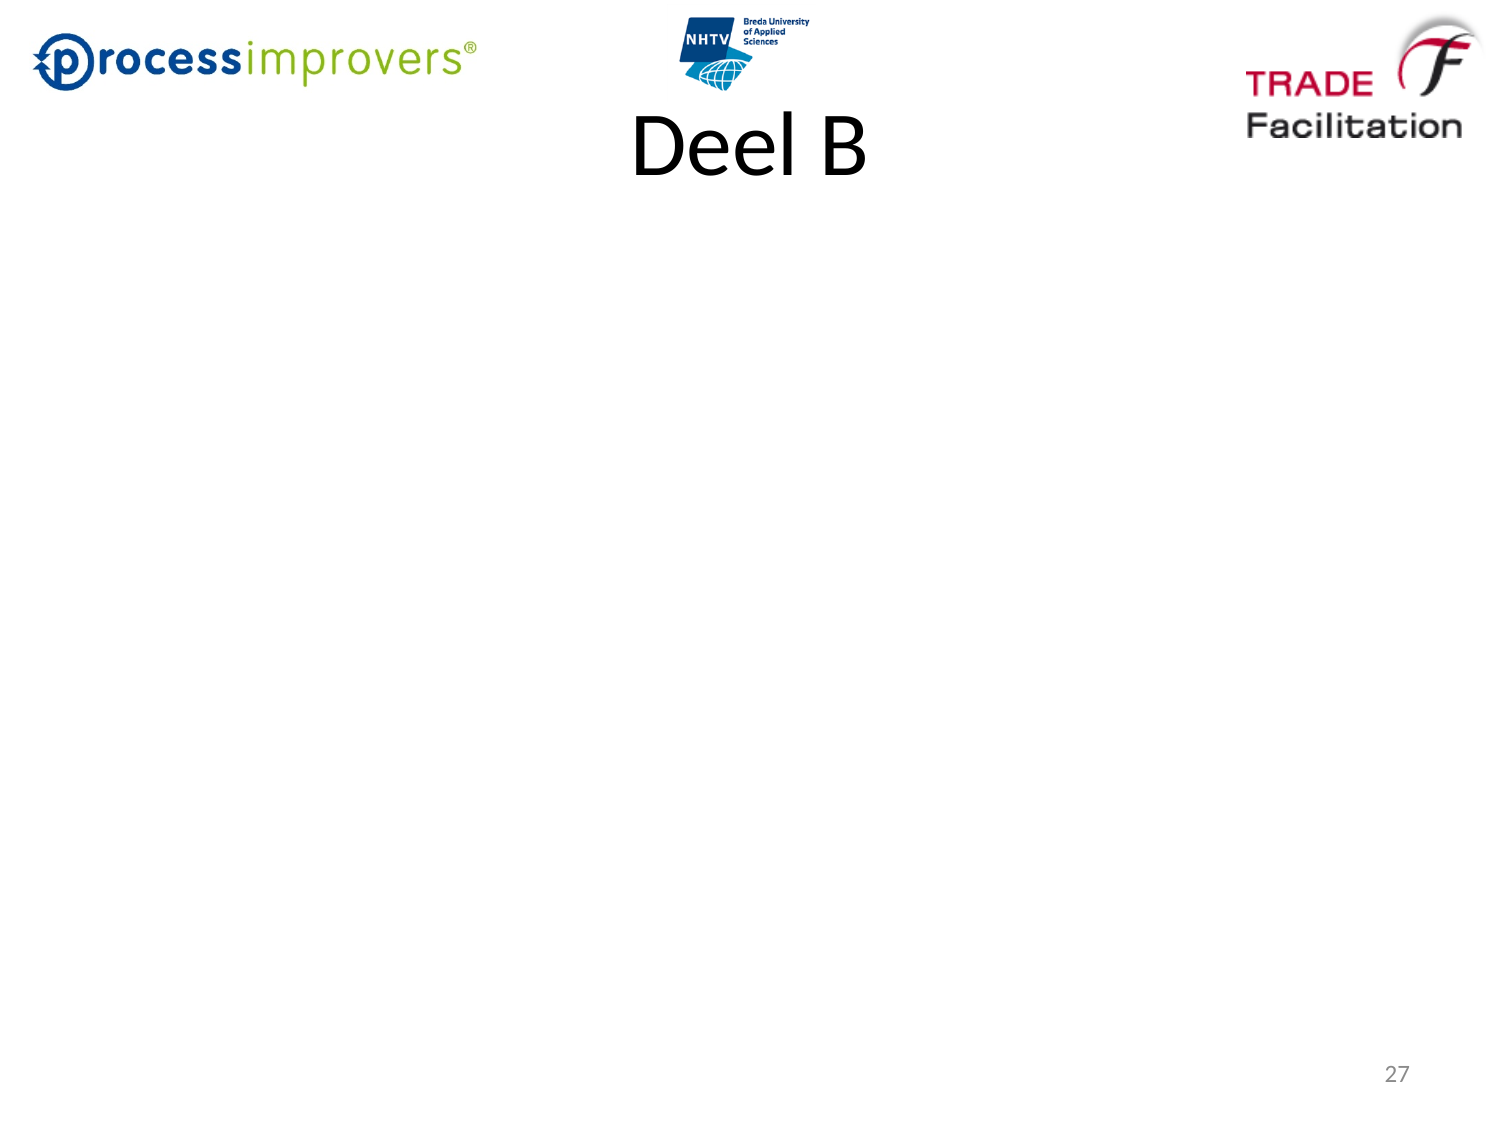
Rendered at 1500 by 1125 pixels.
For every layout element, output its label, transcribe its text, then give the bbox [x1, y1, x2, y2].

slide_number 27 [1074, 1042, 1425, 1103]
picture [667, 4, 816, 103]
title Deel B [75, 45, 1425, 233]
picture [1246, 10, 1487, 138]
picture [29, 30, 479, 93]
